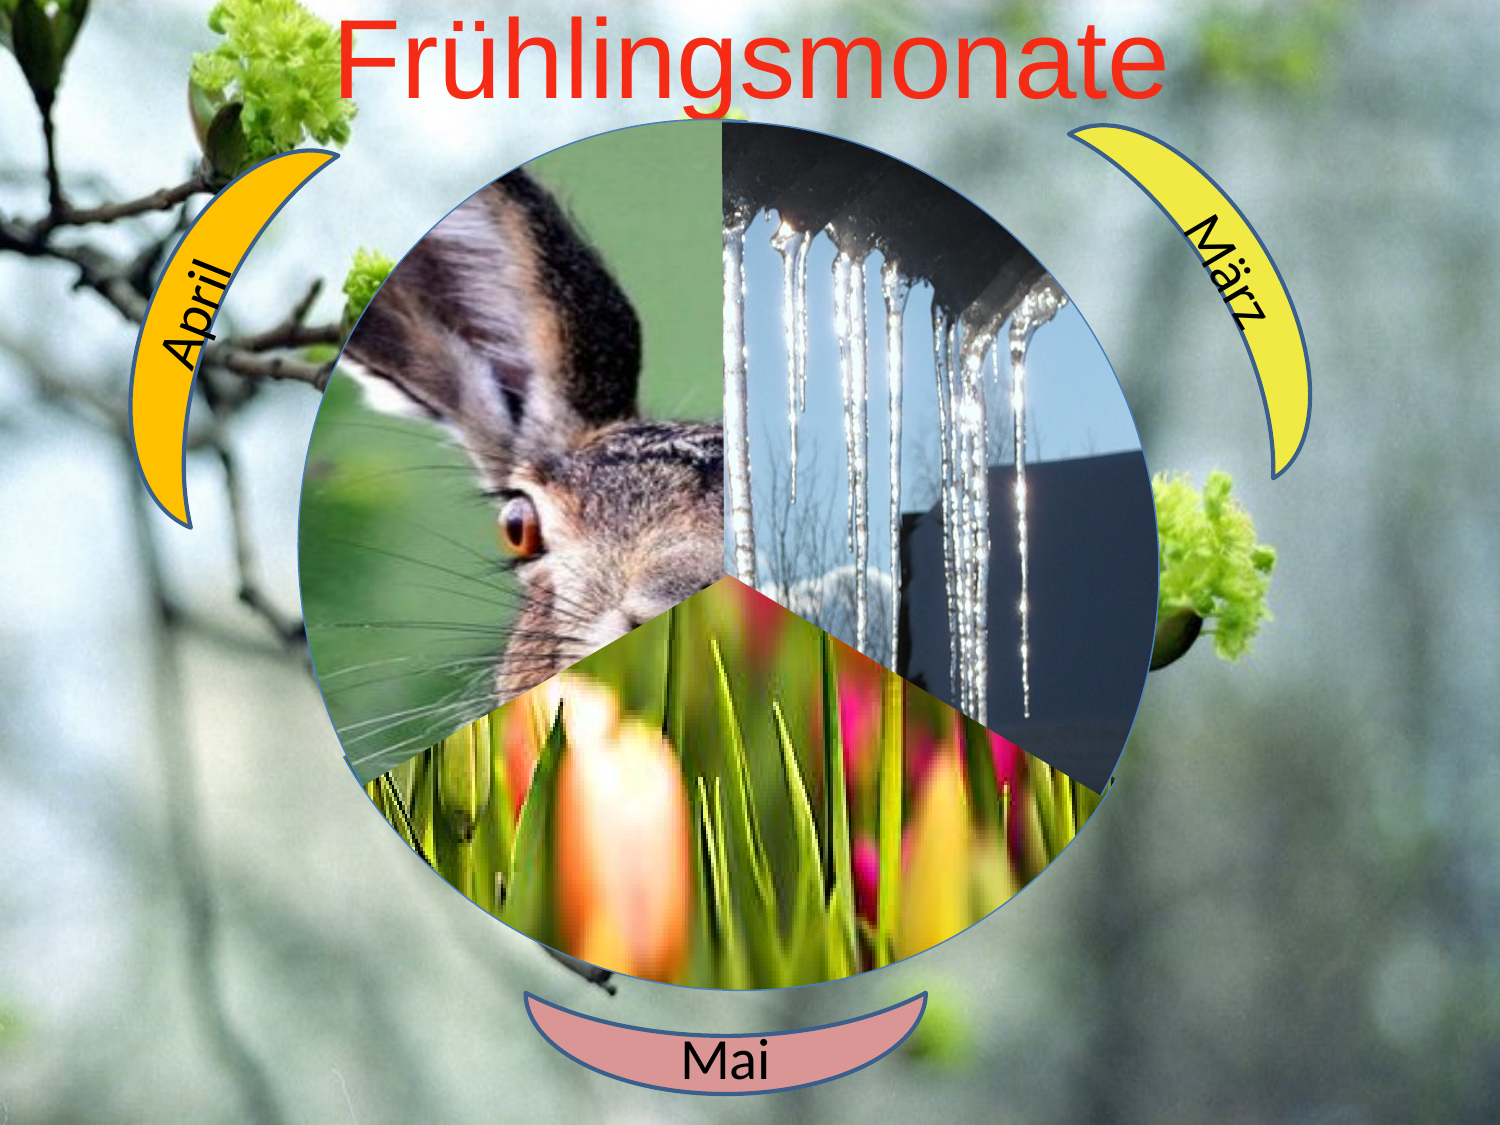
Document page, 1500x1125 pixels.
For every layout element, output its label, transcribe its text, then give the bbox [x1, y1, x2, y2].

text_box März [1189, 158, 1313, 481]
text_box April [128, 154, 277, 530]
title Frühlingsmonate [76, 0, 1427, 148]
picture [0, 0, 1500, 1125]
text_box Mai [545, 1040, 906, 1097]
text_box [282, 112, 1184, 1031]
